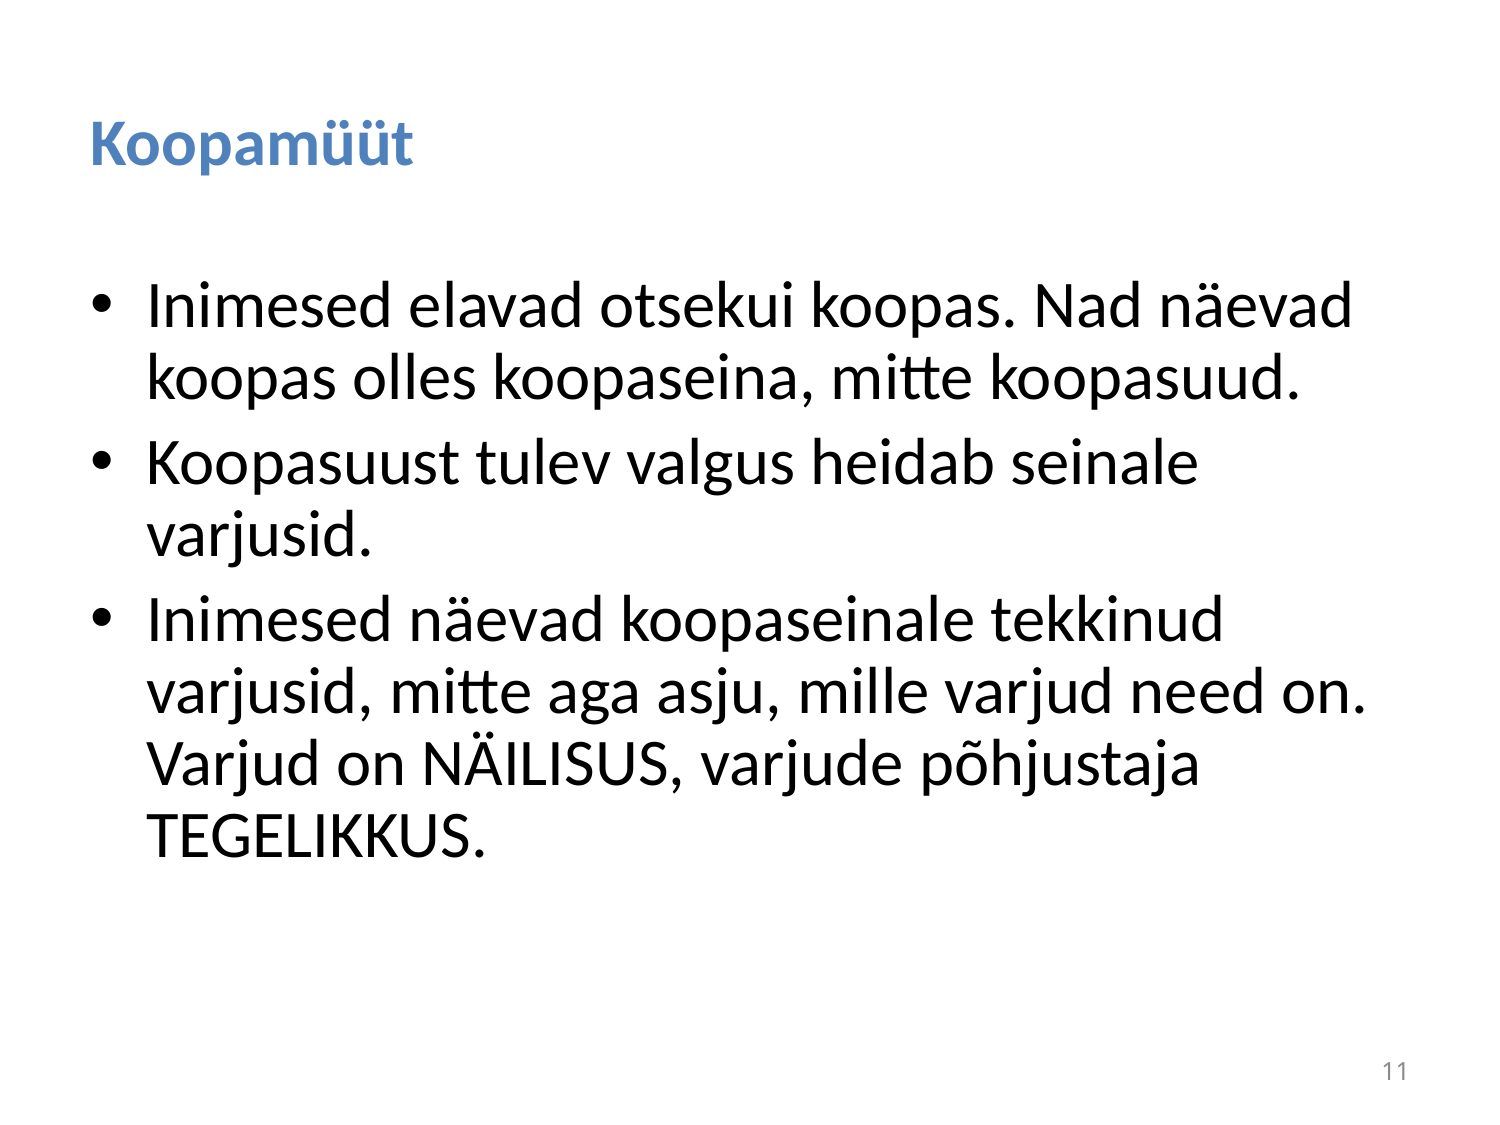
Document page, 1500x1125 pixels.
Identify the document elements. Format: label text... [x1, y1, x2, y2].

list Inimesed elavad otsekui koopas. Nad näevad koopas olles koopaseina, mitte koopasuud. Koopasuust tulev valgus heidab seinale varjusid. Inimesed näevad koopaseinale tekkinud varjusid, mitte aga asju, mille varjud need on. Varjud on NÄILISUS, varjude põhjustaja TEGELIKKUS. [75, 262, 1425, 1005]
slide_number 11 [1074, 1042, 1425, 1103]
title Koopamüüt [75, 45, 1425, 233]
